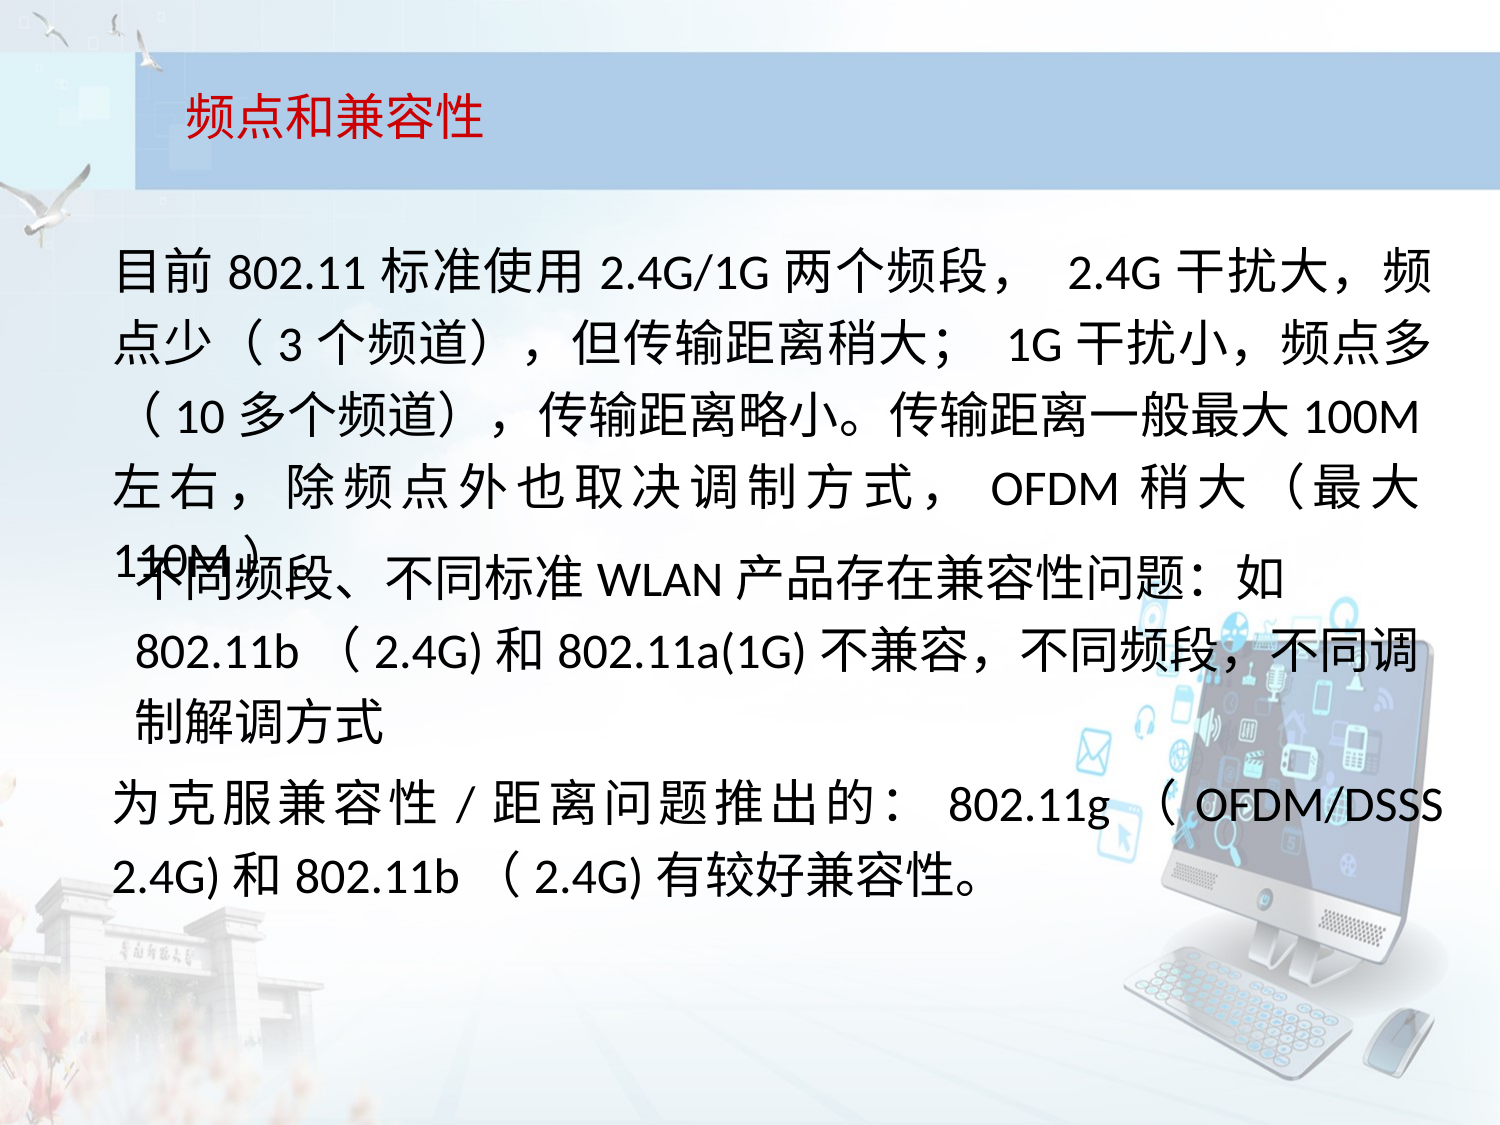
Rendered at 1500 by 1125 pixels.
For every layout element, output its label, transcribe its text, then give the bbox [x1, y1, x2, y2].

text_box 不同频段、不同标准WLAN产品存在兼容性问题：如802.11b（2.4G)和802.11a(1G)不兼容，不同频段，不同调制解调方式 [88, 527, 1459, 751]
text_box 频点和兼容性 [171, 66, 762, 154]
text_box 为克服兼容性/距离问题推出的：802.11g（OFDM/DSSS 2.4G)和802.11b（2.4G)有较好兼容性。 [64, 751, 1459, 976]
picture [0, 0, 1500, 1125]
text_box 目前802.11标准使用2.4G/1G两个频段， 2.4G干扰大，频点少（3个频道），但传输距离稍大； 1G干扰小，频点多（10多个频道），传输距离略小。传输距离一般最大100M左右，除频点外也取决调制方式，OFDM稍大（最大110M）。 [65, 219, 1448, 563]
